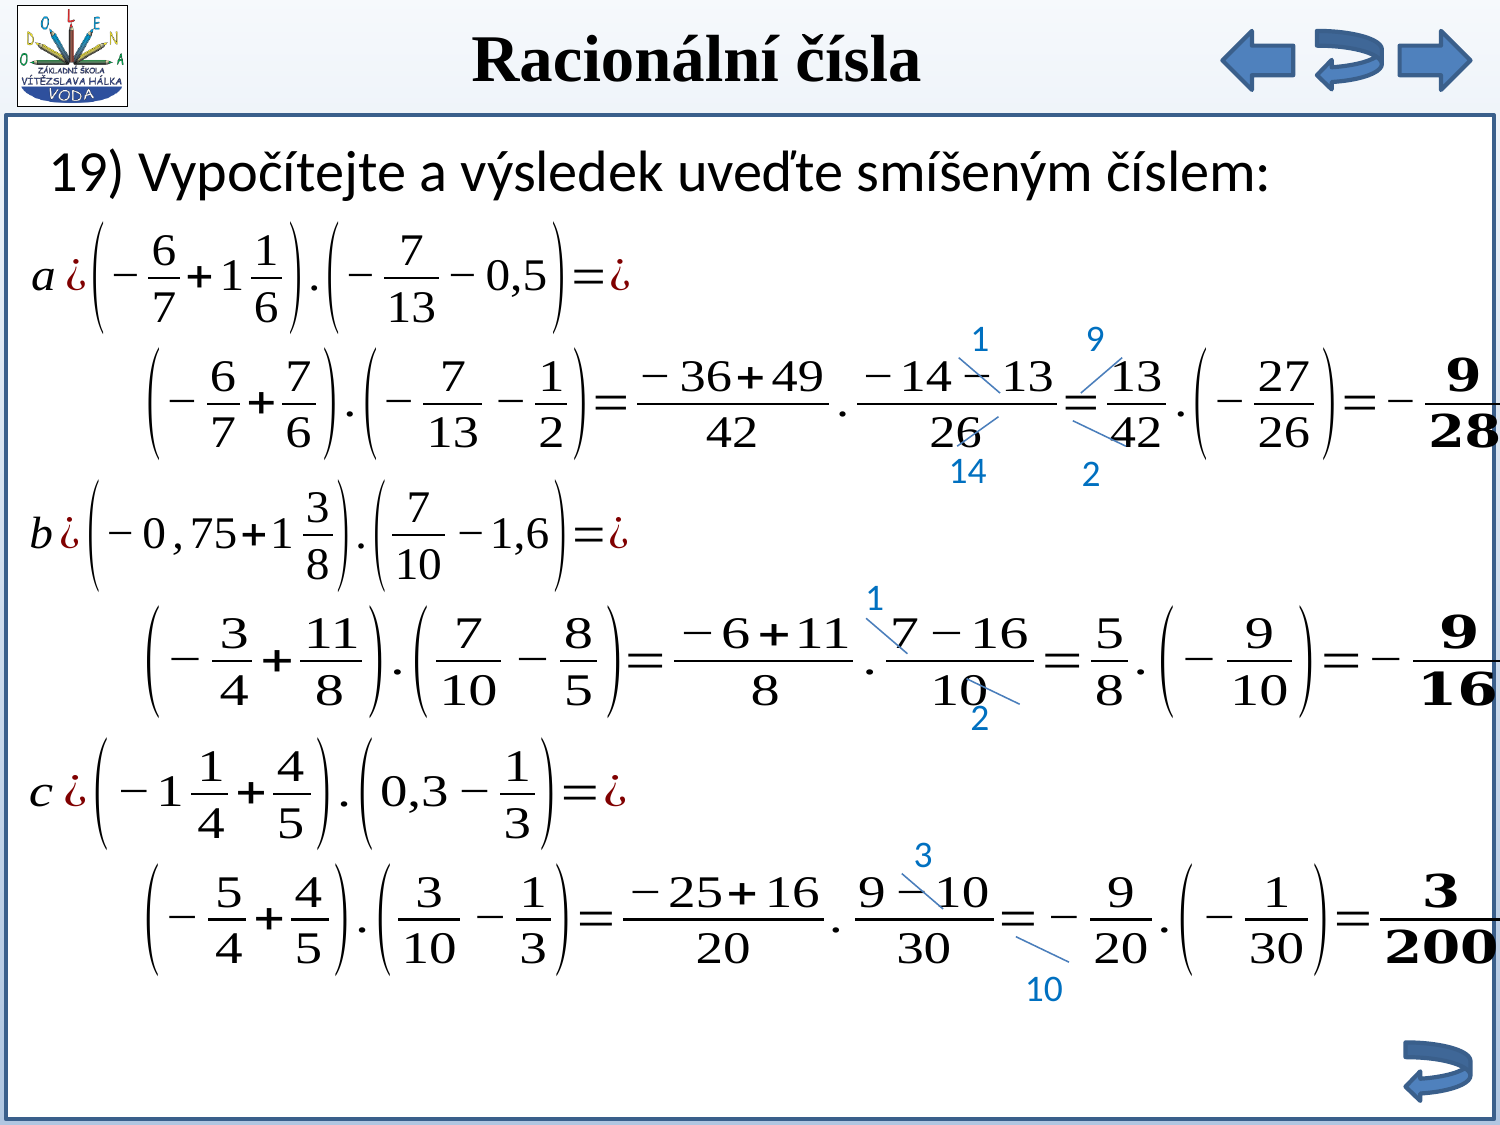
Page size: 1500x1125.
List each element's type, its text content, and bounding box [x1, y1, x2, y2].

text_box [1397, 28, 1473, 92]
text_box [1015, 936, 1070, 963]
text_box 2 [1081, 448, 1133, 494]
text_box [1072, 420, 1127, 447]
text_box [966, 678, 1020, 705]
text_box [956, 416, 999, 447]
text_box 1 [865, 572, 917, 618]
text_box [4, 113, 1496, 1121]
text_box 2 [970, 710, 1022, 739]
text_box 1 [970, 314, 1022, 360]
text_box [1247, 28, 1296, 92]
text_box Racionální čísla [147, 7, 1247, 102]
text_box [1403, 1040, 1473, 1103]
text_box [901, 873, 944, 910]
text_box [865, 617, 908, 654]
text_box 10 [1024, 964, 1076, 1010]
text_box 14 [948, 446, 1000, 492]
text_box 19) Vypočítejte a výsledek uveďte smíšeným číslem: [33, 125, 1471, 211]
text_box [958, 357, 1001, 394]
text_box 9 [1085, 314, 1137, 360]
text_box 3 [913, 830, 965, 876]
text_box [1314, 28, 1384, 92]
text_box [1080, 357, 1123, 394]
picture [17, 5, 129, 107]
